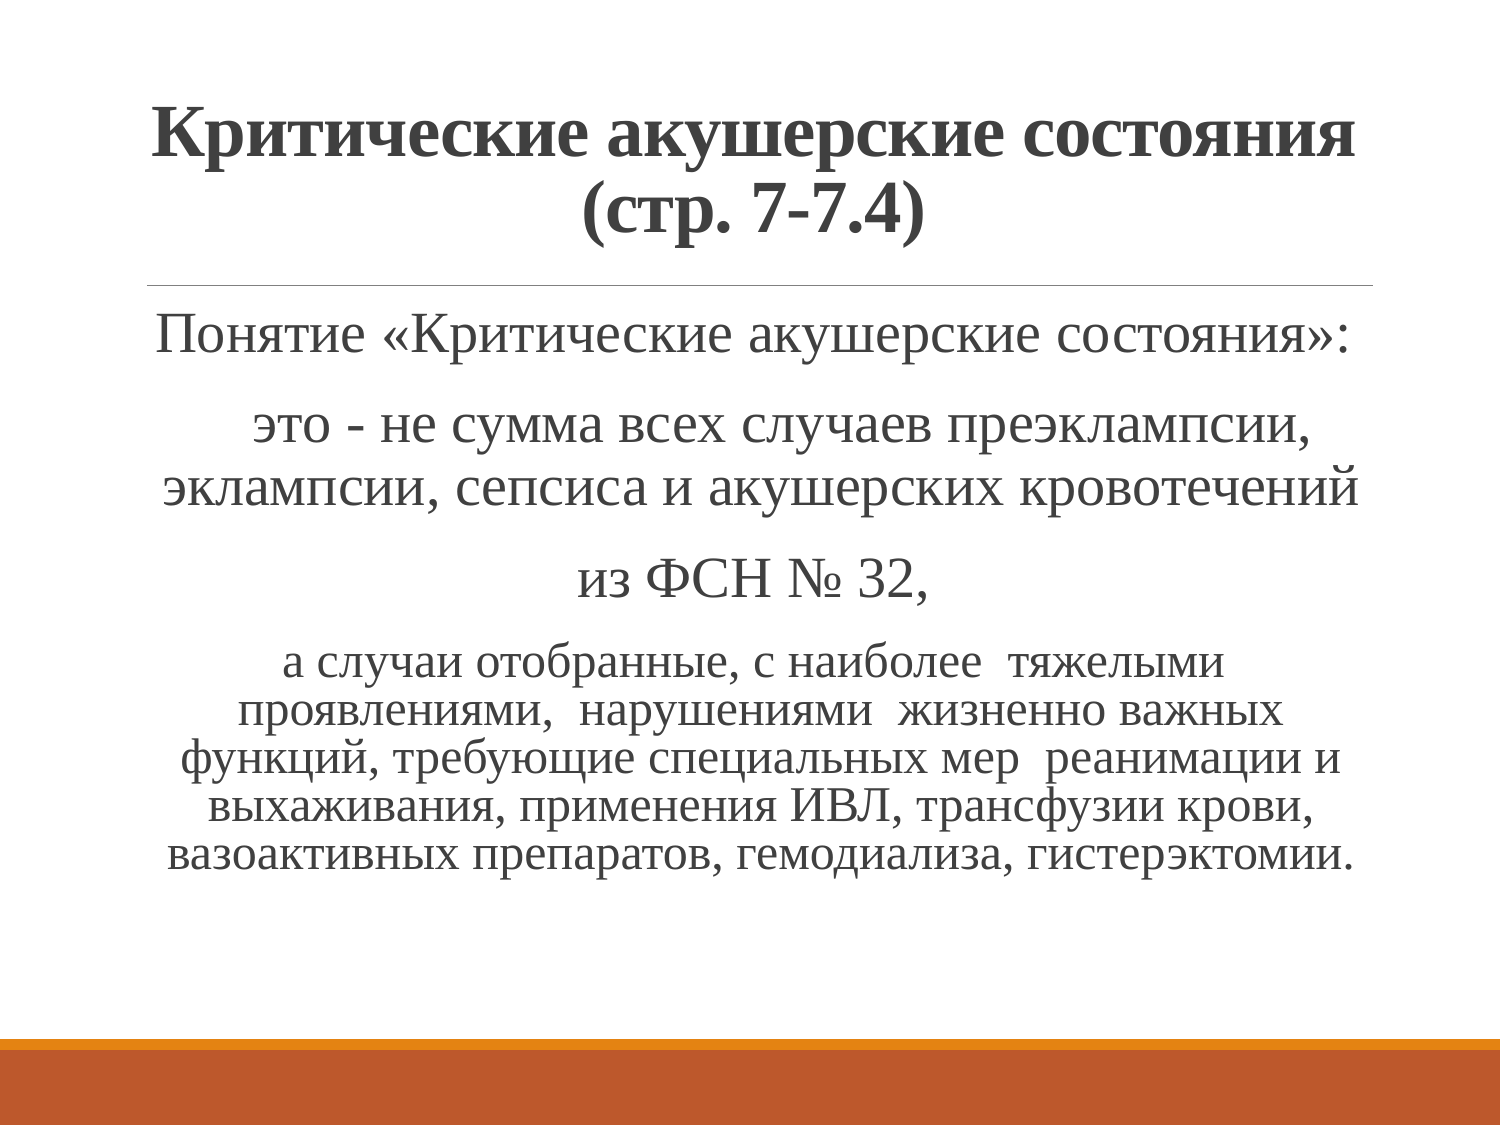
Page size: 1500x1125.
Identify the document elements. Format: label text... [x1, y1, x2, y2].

list Понятие «Критические акушерские состояния»: это - не сумма всех случаев преэклампсии, эклампсии, сепсиса и акушерских кровотечений из ФСН № 32, а случаи отобранные, с наиболее тяжелыми проявлениями, нарушениями жизненно важных функций, требующие специальных мер реанимации и выхаживания, применения ИВЛ, трансфузии крови, вазоактивных препаратов, гемодиализа, гистерэктомии. [135, 302, 1373, 963]
title Критические акушерские состояния (стр. 7-7.4) [135, 47, 1373, 256]
